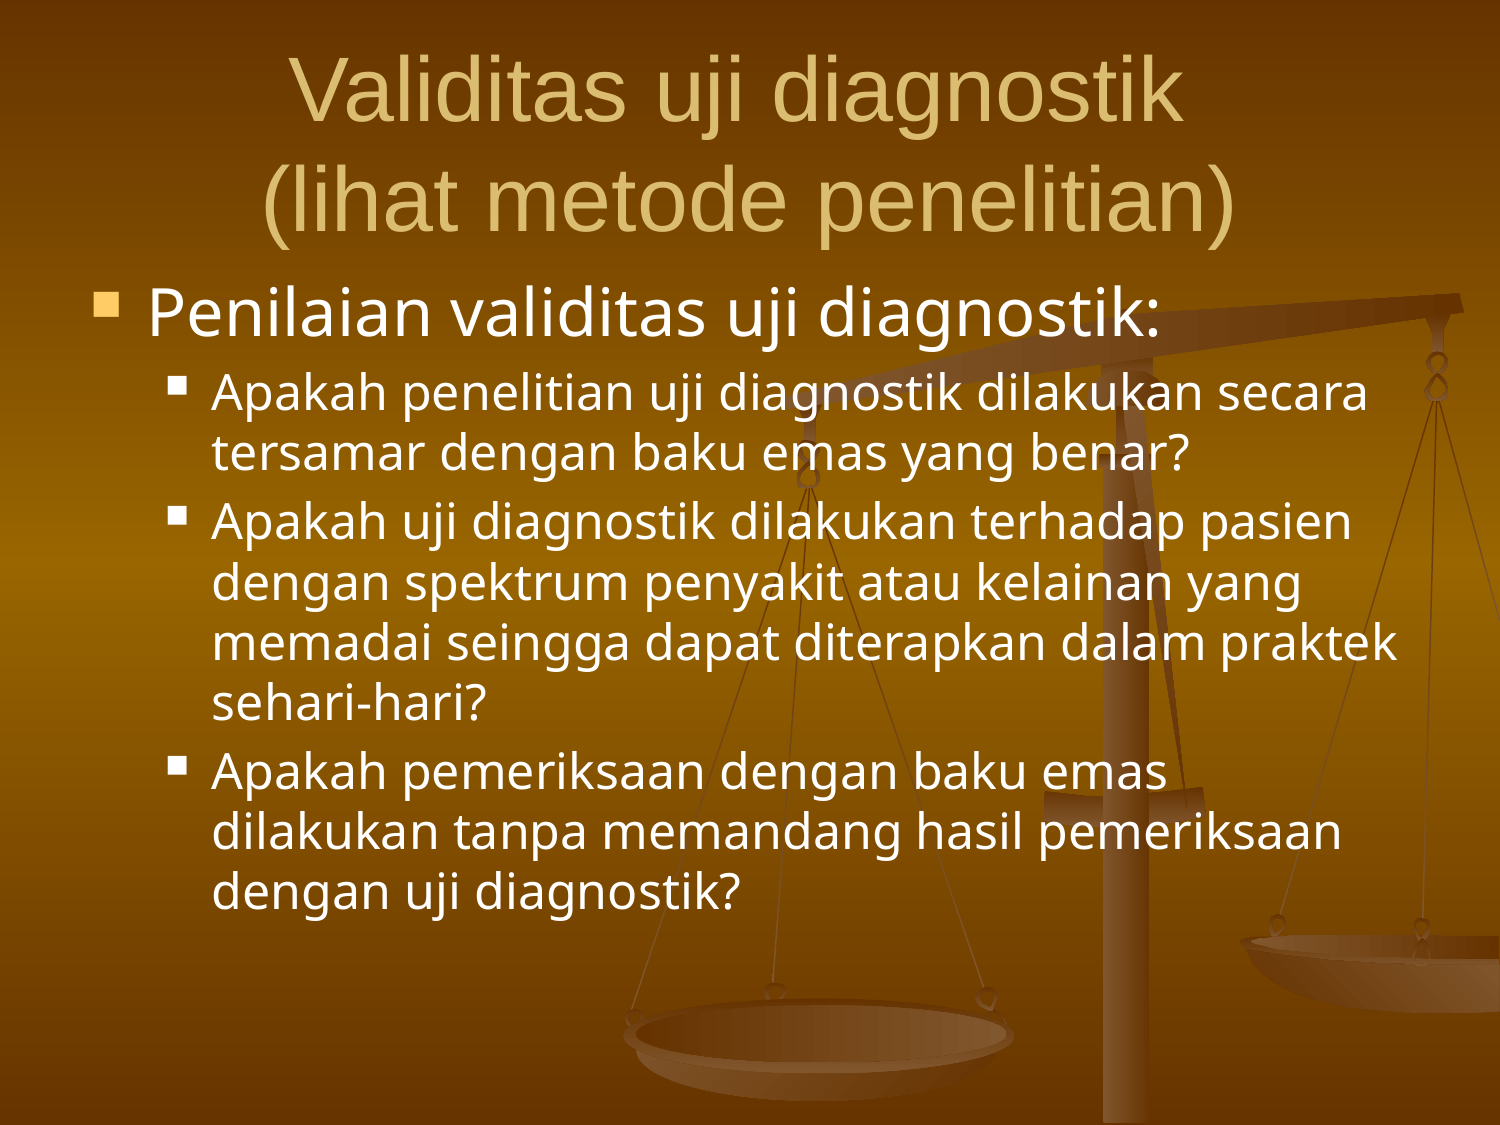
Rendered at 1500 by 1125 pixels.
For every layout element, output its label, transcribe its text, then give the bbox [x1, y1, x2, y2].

list Penilaian validitas uji diagnostik: Apakah penelitian uji diagnostik dilakukan secara tersamar dengan baku emas yang benar? Apakah uji diagnostik dilakukan terhadap pasien dengan spektrum penyakit atau kelainan yang memadai seingga dapat diterapkan dalam praktek sehari-hari? Apakah pemeriksaan dengan baku emas dilakukan tanpa memandang hasil pemeriksaan dengan uji diagnostik? [74, 262, 1426, 1006]
title Validitas uji diagnostik (lihat metode penelitian) [74, 45, 1426, 234]
